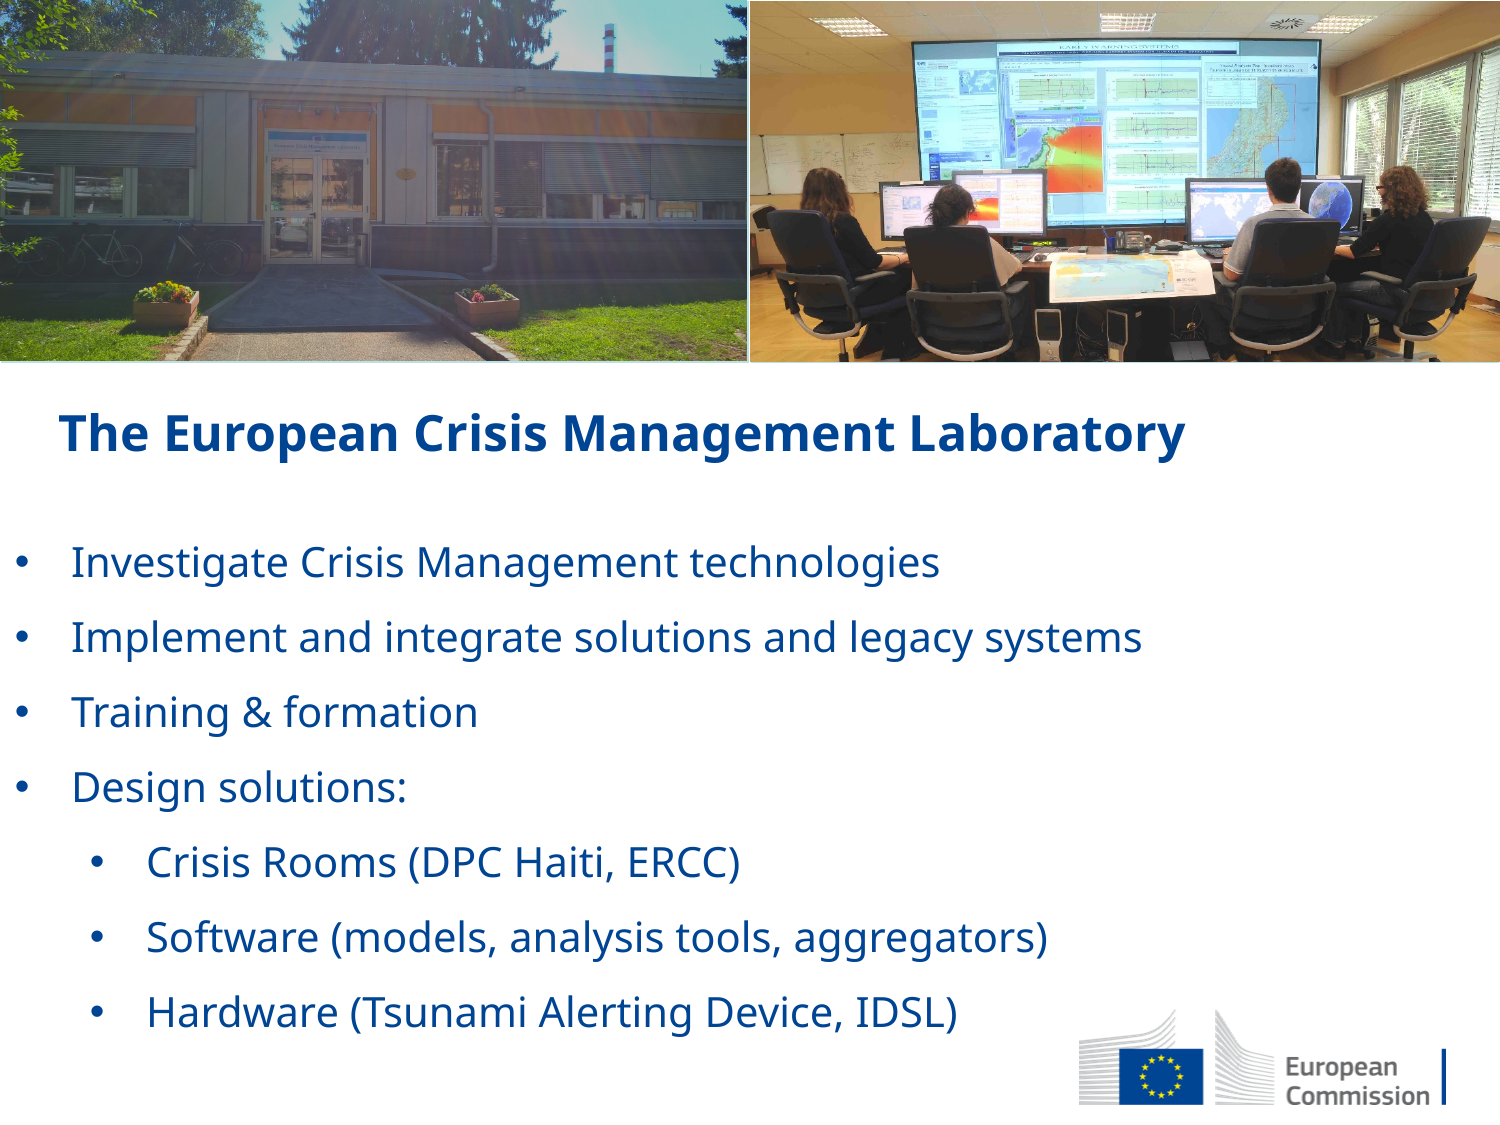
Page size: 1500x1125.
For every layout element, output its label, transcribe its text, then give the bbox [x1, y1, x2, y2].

title The European Crisis Management Laboratory [0, 373, 1500, 468]
picture [1078, 1044, 1447, 1106]
picture [0, 0, 1500, 367]
text_box Investigate Crisis Management technologies Implement and integrate solutions and legacy systems Training & formation Design solutions: Crisis Rooms (DPC Haiti, ERCC) Software (models, analysis tools, aggregators) Hardware (Tsunami Alerting Device, IDSL) [0, 503, 1500, 1044]
